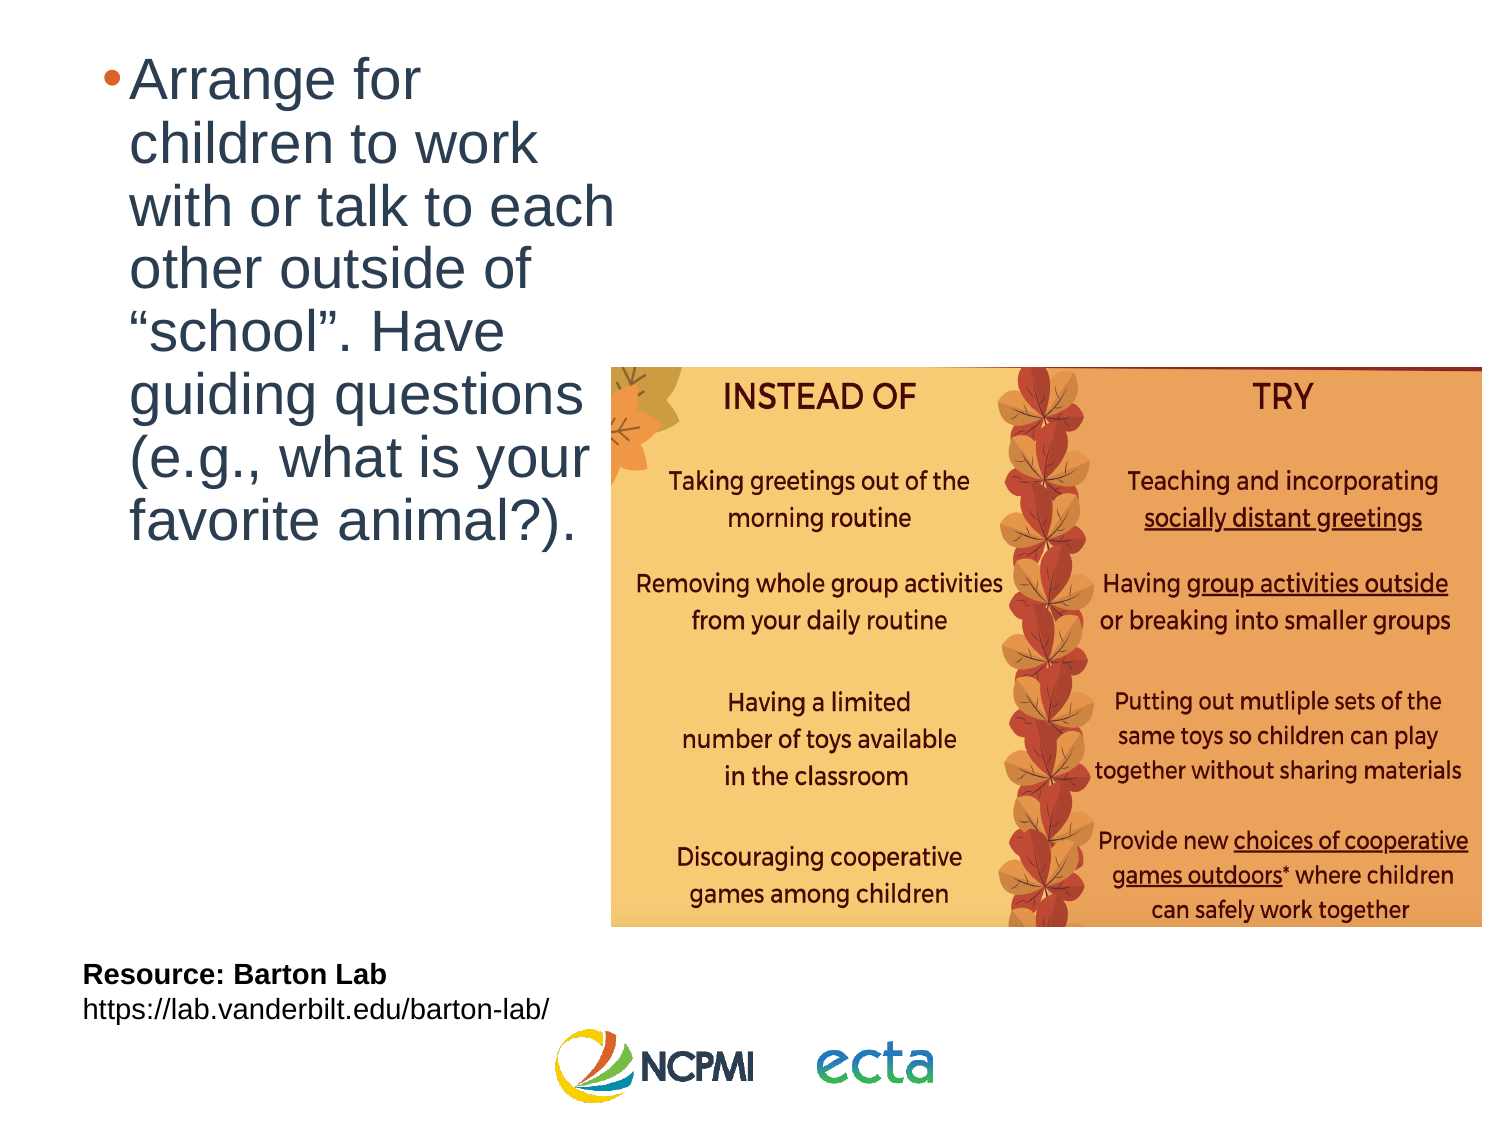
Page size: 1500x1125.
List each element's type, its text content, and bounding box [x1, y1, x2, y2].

text_box Arrange for children to work with or talk to each other outside of “school”. Have guiding questions (e.g., what is your favorite animal?). [86, 34, 634, 563]
text_box Resource: Barton Lab https://lab.vanderbilt.edu/barton-lab/ [67, 940, 588, 1041]
picture [555, 1029, 753, 1103]
picture [611, 367, 1483, 928]
picture [804, 1035, 945, 1089]
